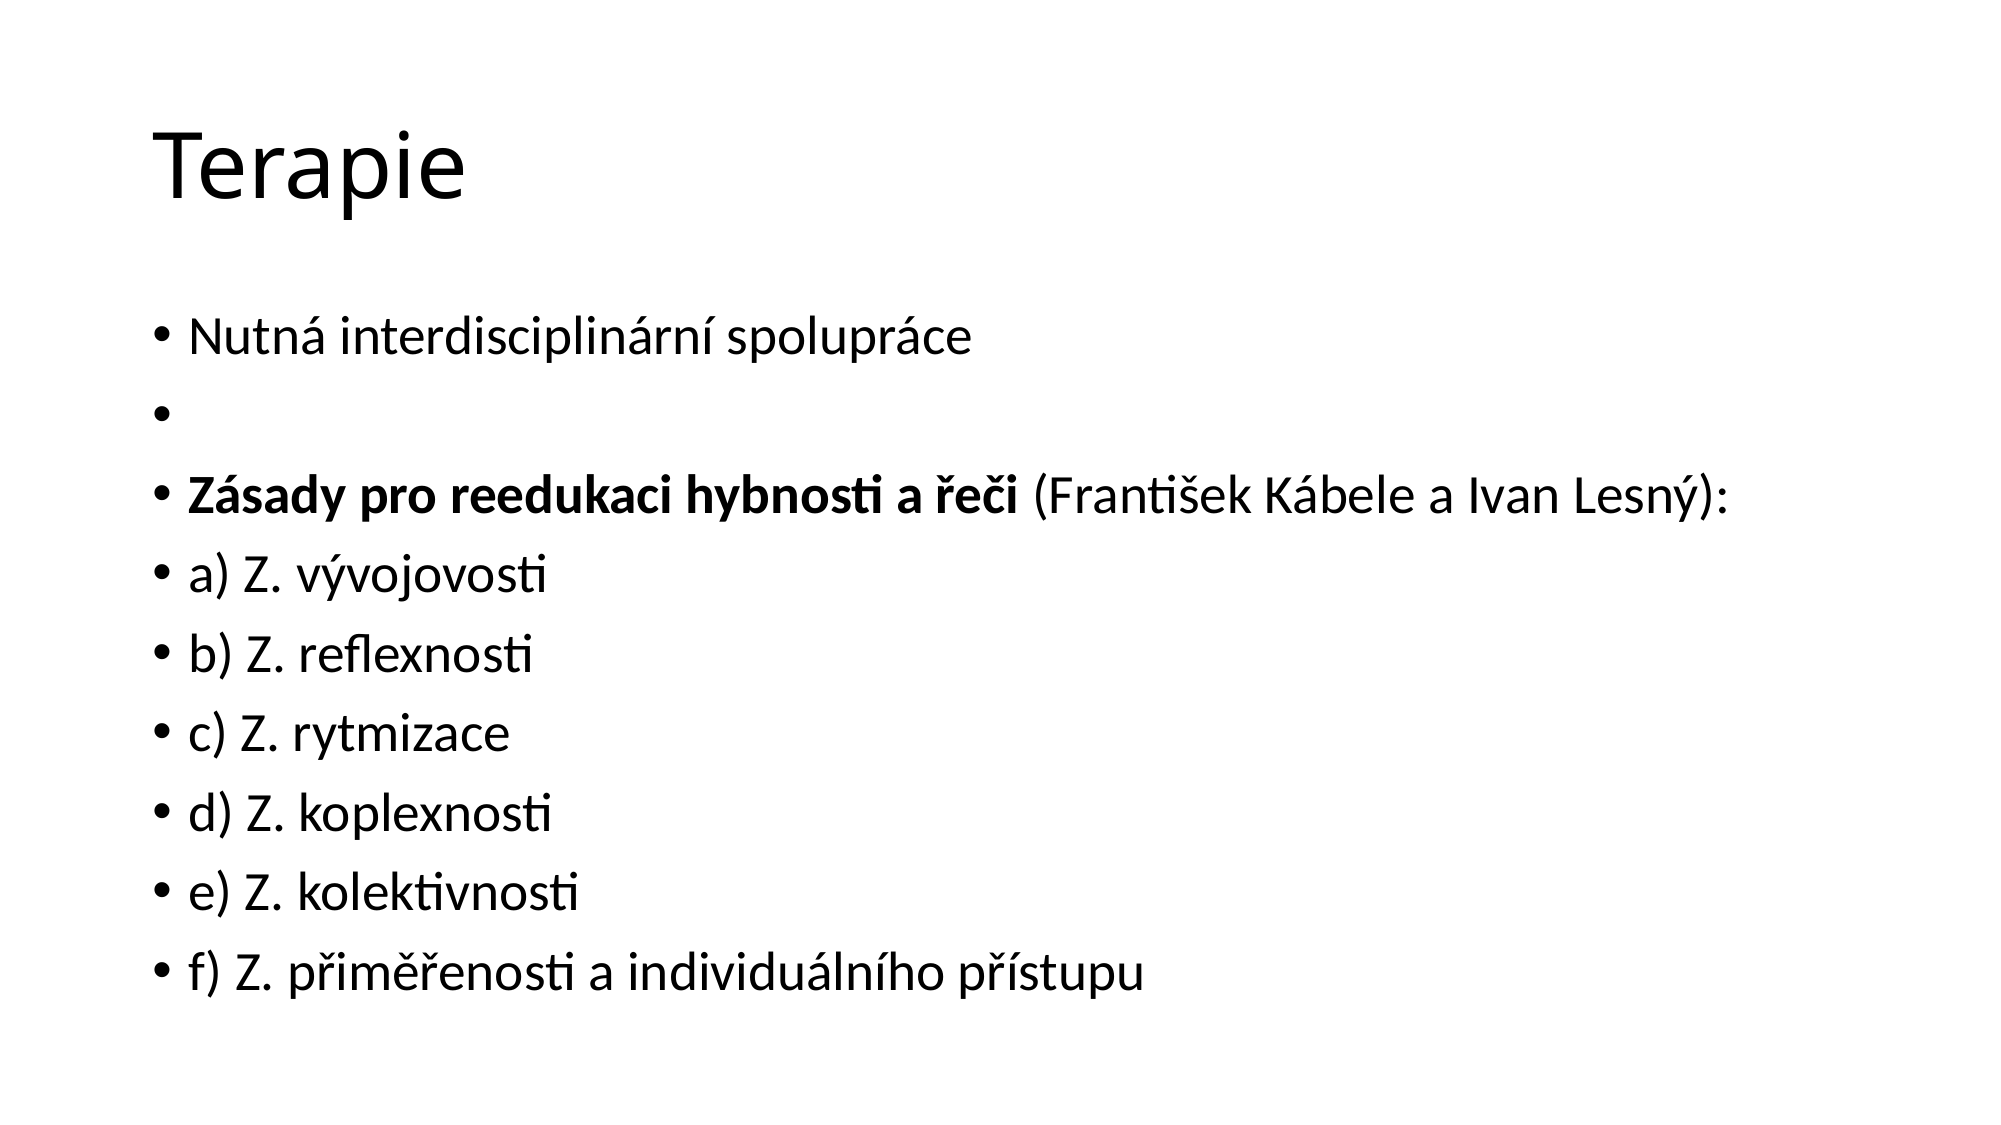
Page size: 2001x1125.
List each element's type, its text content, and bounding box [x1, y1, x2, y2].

title Terapie [137, 59, 1863, 278]
list Nutná interdisciplinární spolupráce Zásady pro reedukaci hybnosti a řeči (František Kábele a Ivan Lesný): a) Z. vývojovosti b) Z. reflexnosti c) Z. rytmizace d) Z. koplexnosti e) Z. kolektivnosti f) Z. přiměřenosti a individuálního přístupu [137, 299, 1863, 1014]
